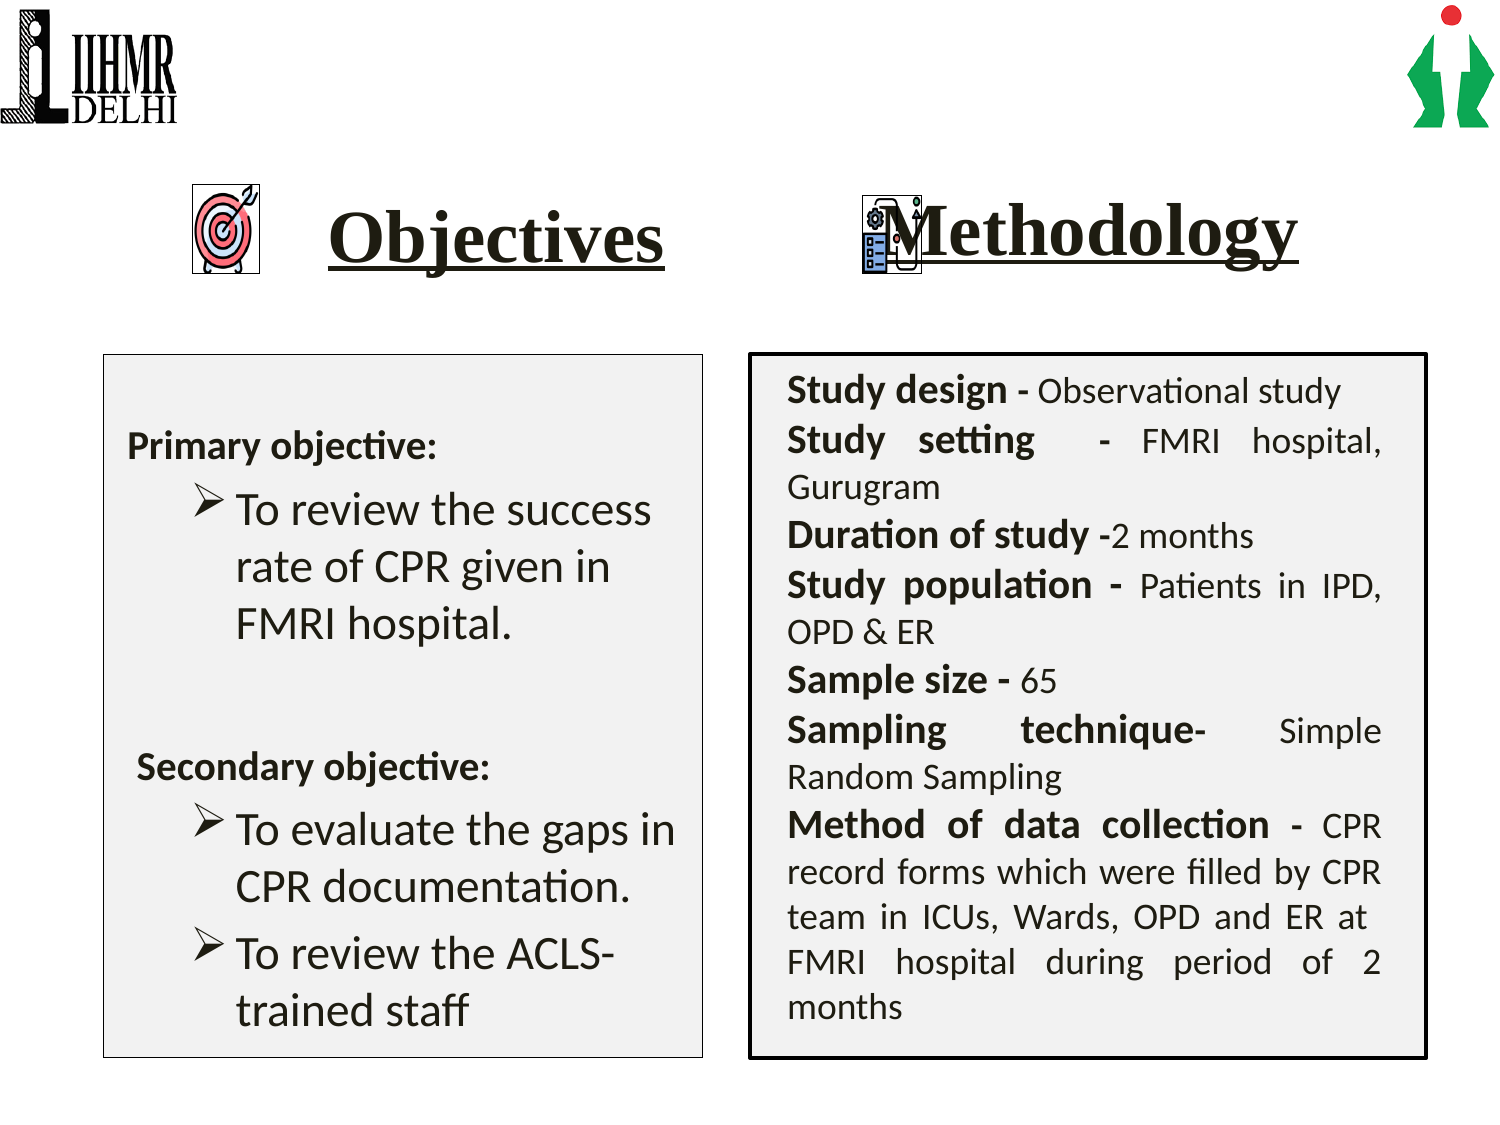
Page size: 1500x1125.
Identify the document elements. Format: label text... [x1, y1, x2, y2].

picture [1405, 4, 1500, 129]
picture [0, 5, 188, 125]
text_box [748, 352, 1428, 1060]
picture [862, 195, 922, 274]
text_box Study design - Observational study Study setting - FMRI hospital, Gurugram Duration of study -2 months Study population - Patients in IPD, OPD & ER Sample size - 65 Sampling technique- Simple Random Sampling Method of data collection - CPR record forms which were filled by CPR team in ICUs, Wards, OPD and ER at FMRI hospital during period of 2 months [772, 354, 1397, 1080]
list Primary objective: To review the success rate of CPR given in FMRI hospital. Secondary objective: To evaluate the gaps in CPR documentation. To review the ACLS-trained staff [103, 354, 703, 1058]
picture [192, 183, 260, 274]
text_box Methodology [776, 173, 1401, 279]
title Objectives [264, 162, 728, 303]
